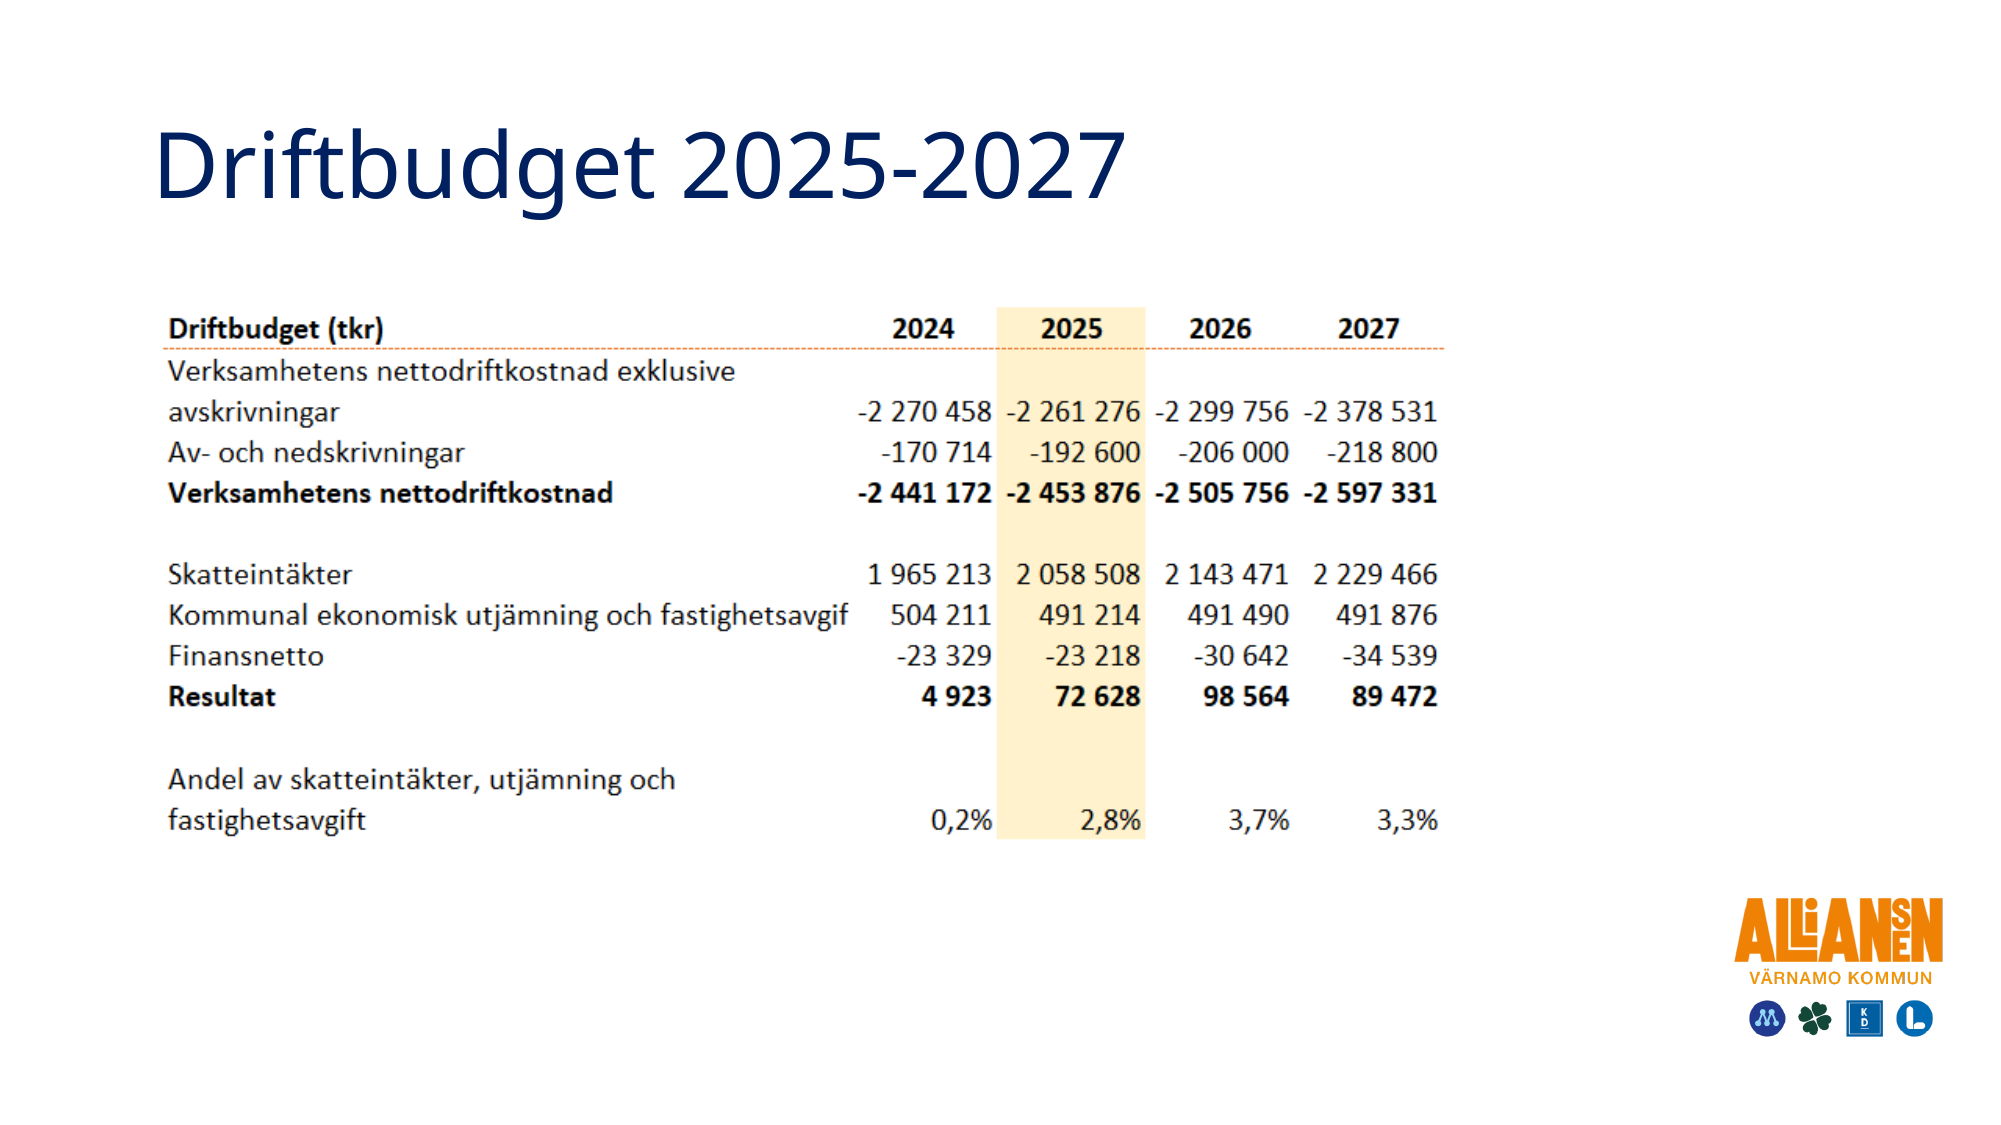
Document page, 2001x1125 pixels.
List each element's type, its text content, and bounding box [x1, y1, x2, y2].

picture [1706, 837, 1966, 1097]
title Driftbudget 2025-2027 [137, 59, 1863, 278]
picture [137, 248, 1510, 877]
